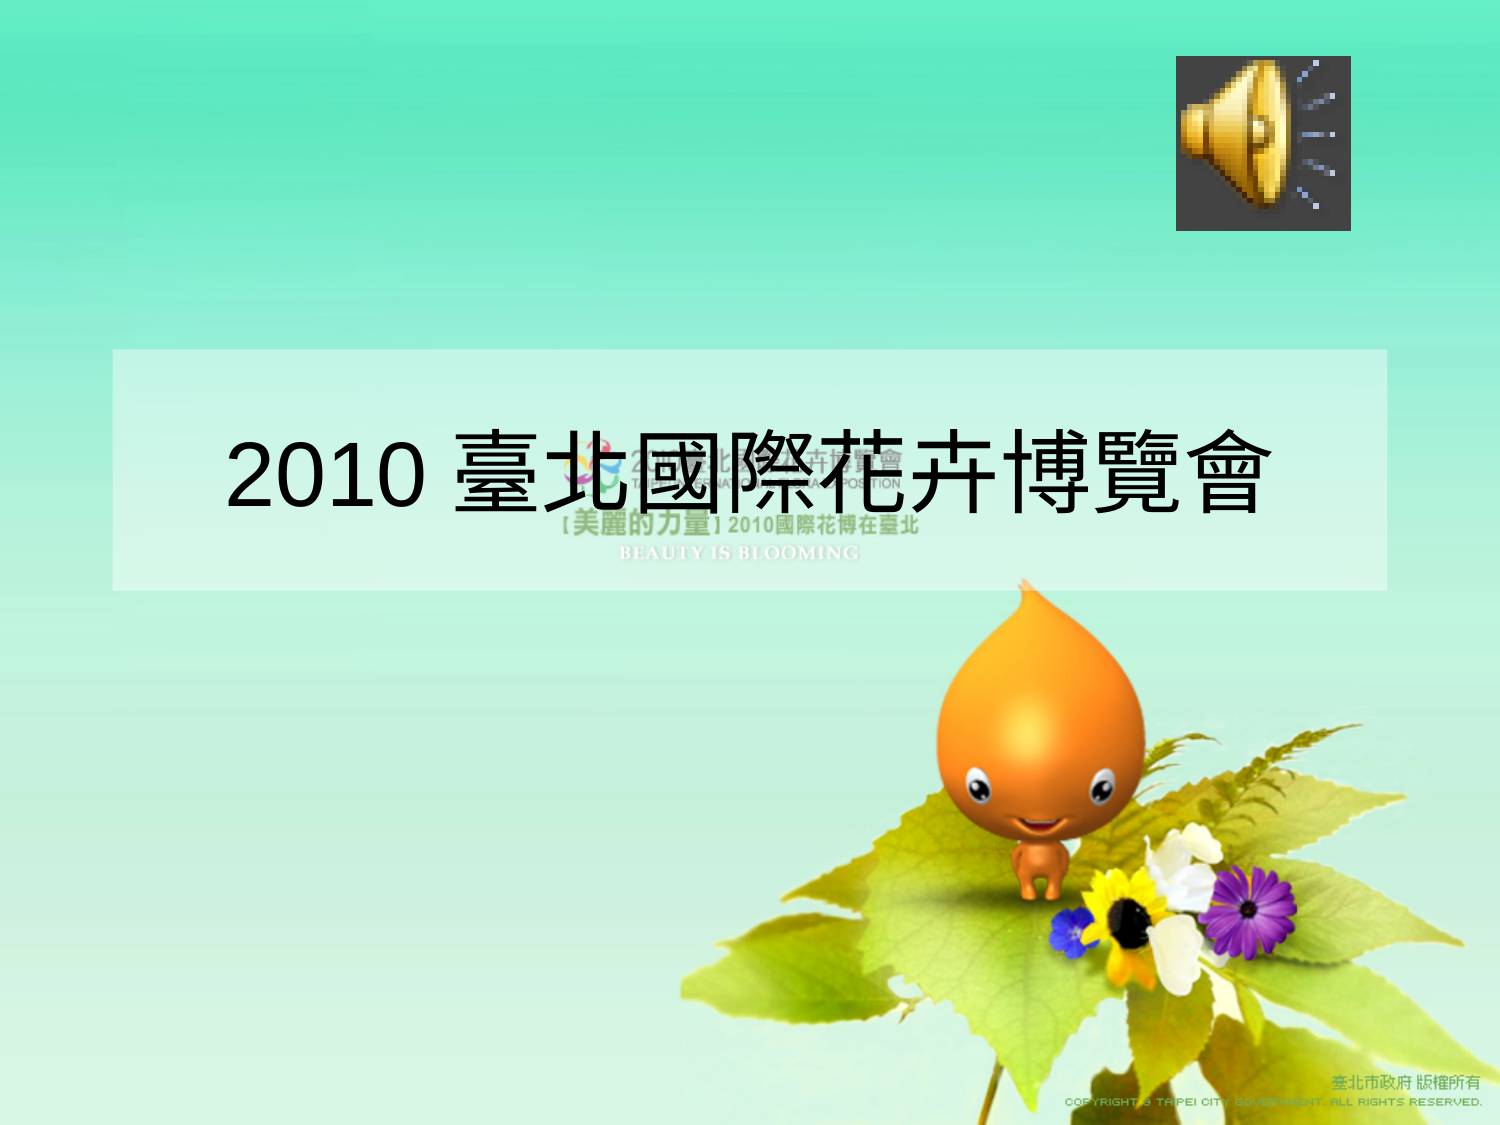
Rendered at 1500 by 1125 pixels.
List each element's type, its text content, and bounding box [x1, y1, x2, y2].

picture [0, 0, 1500, 1125]
title 2010臺北國際花卉博覽會 [112, 349, 1388, 591]
